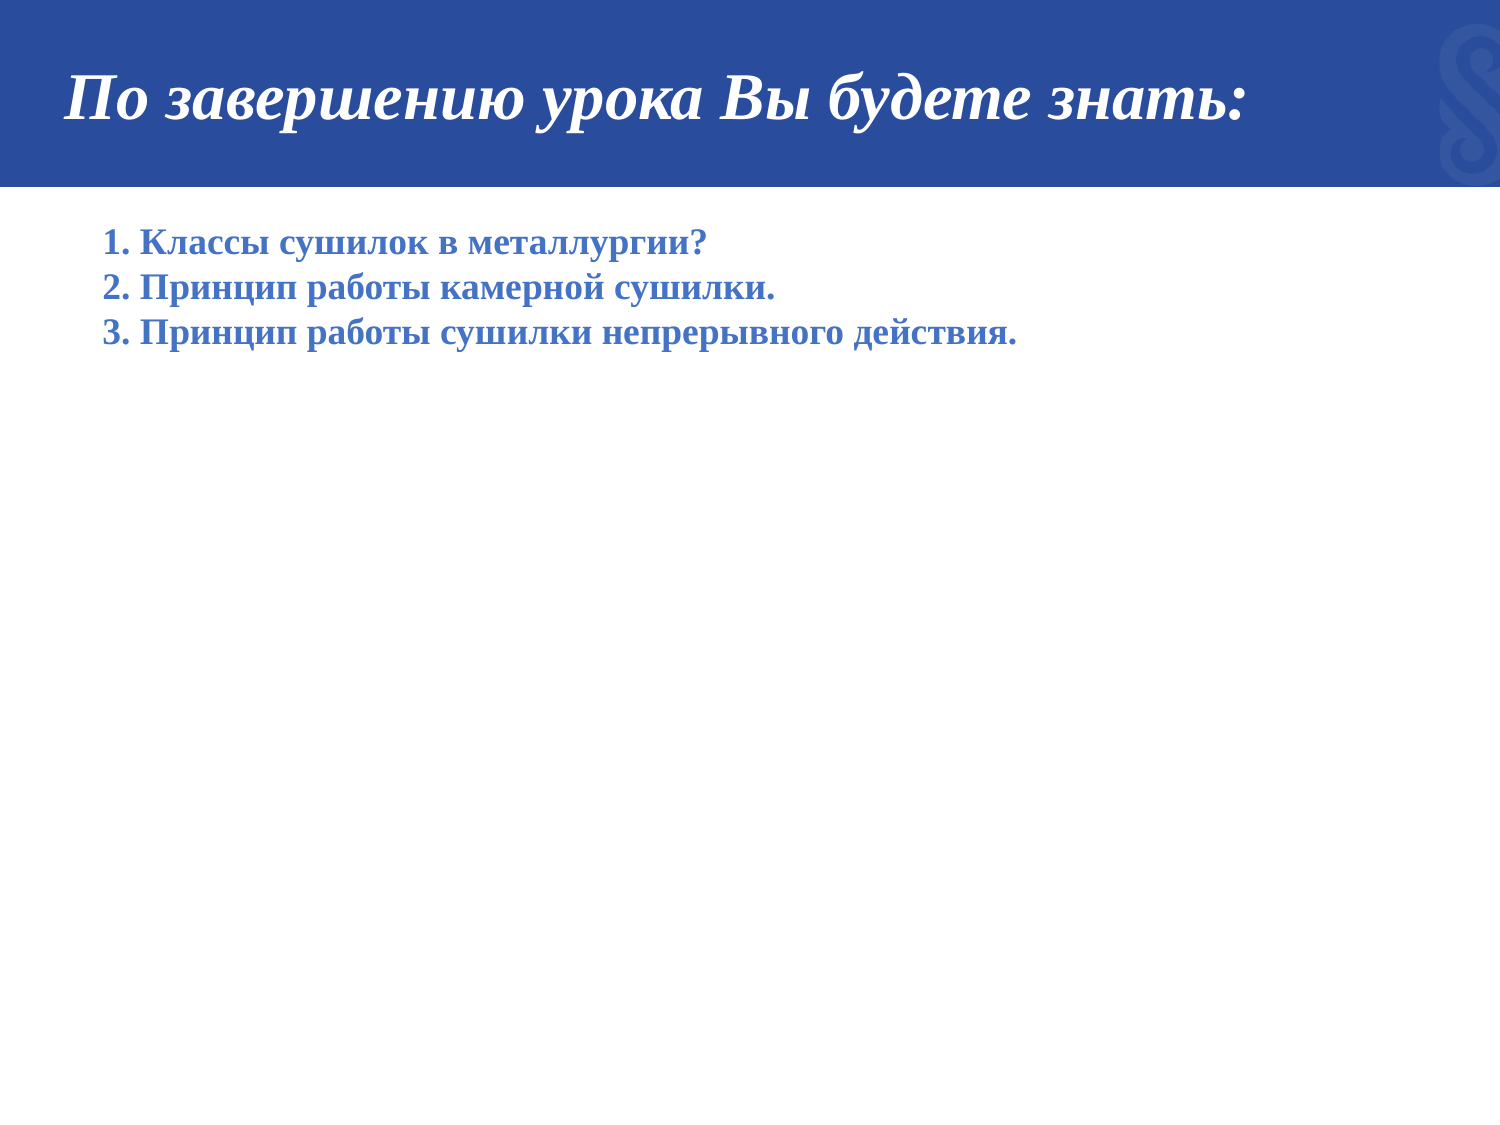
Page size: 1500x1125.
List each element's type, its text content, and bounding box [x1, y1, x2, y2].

picture [0, 0, 1500, 1125]
title По завершению урока Вы будете знать: [49, 52, 1344, 143]
text_box 1. Классы сушилок в металлургии? 2. Принцип работы камерной сушилки. 3. Принцип работы сушилки непрерывного действия. [87, 209, 1431, 360]
